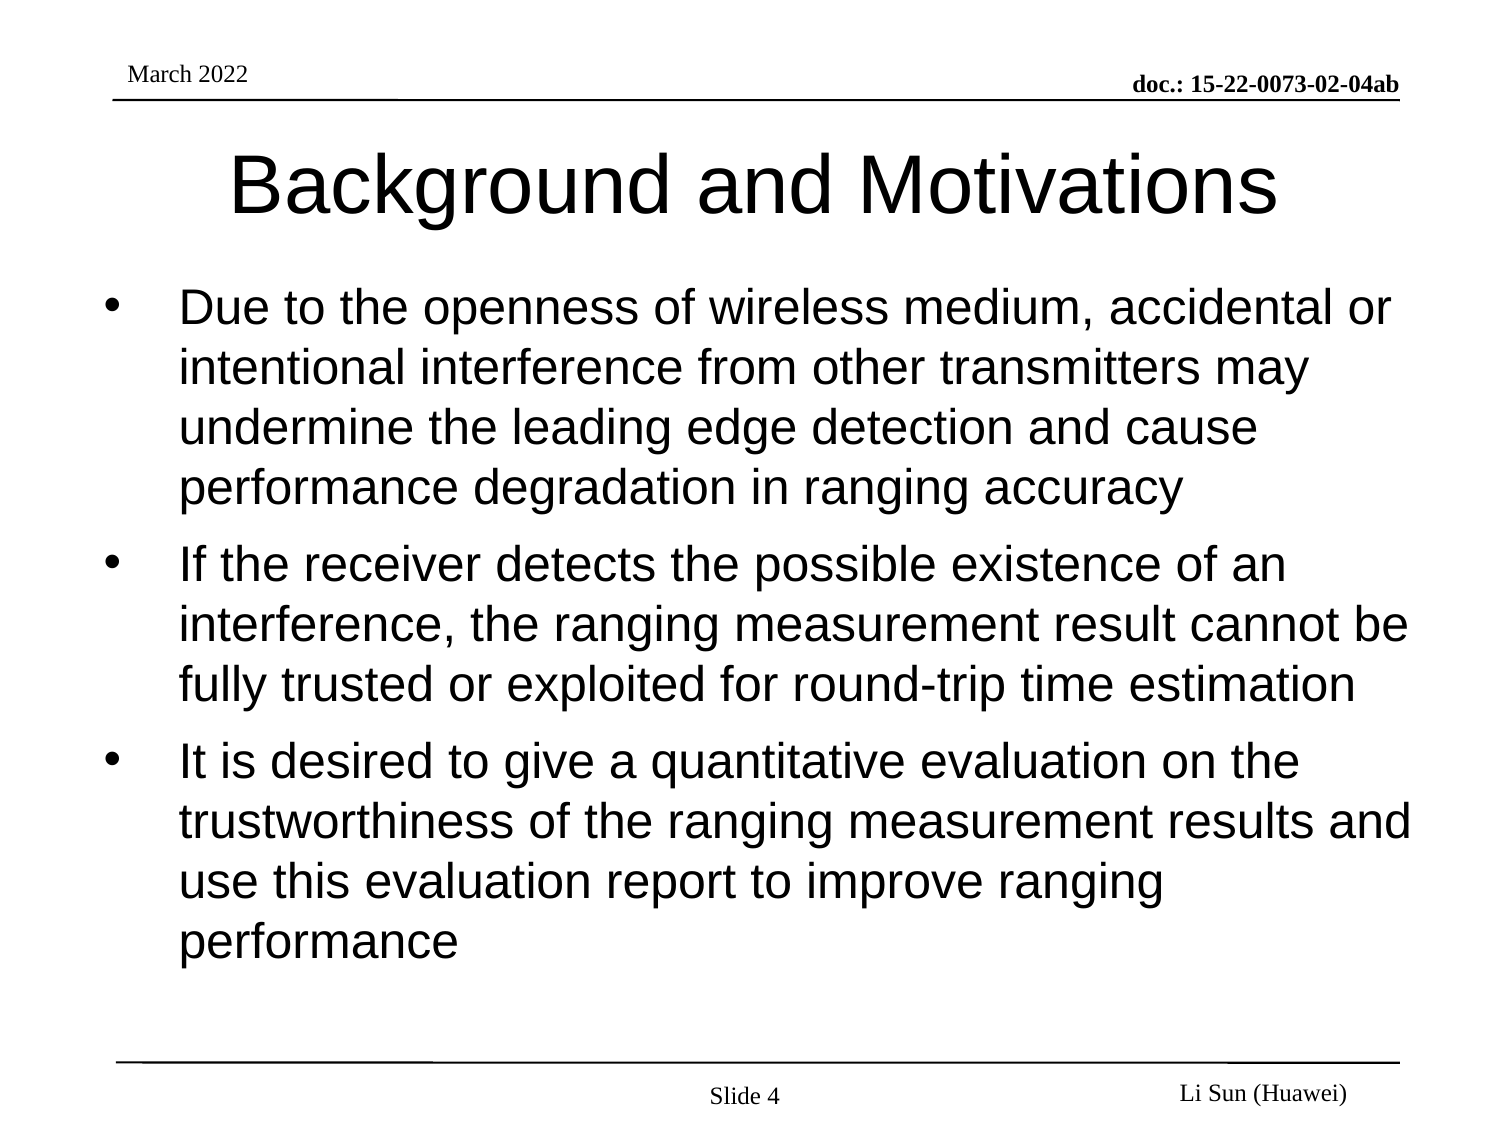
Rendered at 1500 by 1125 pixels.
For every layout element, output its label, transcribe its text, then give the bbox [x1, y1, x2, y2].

list Due to the openness of wireless medium, accidental or intentional interference from other transmitters may undermine the leading edge detection and cause performance degradation in ranging accuracy If the receiver detects the possible existence of an interference, the ranging measurement result cannot be fully trusted or exploited for round-trip time estimation It is desired to give a quantitative evaluation on the trustworthiness of the ranging measurement results and use this evaluation report to improve ranging performance [88, 267, 1447, 1000]
slide_number Slide 4 [690, 1075, 799, 1115]
title Background and Motivations [117, 118, 1392, 242]
